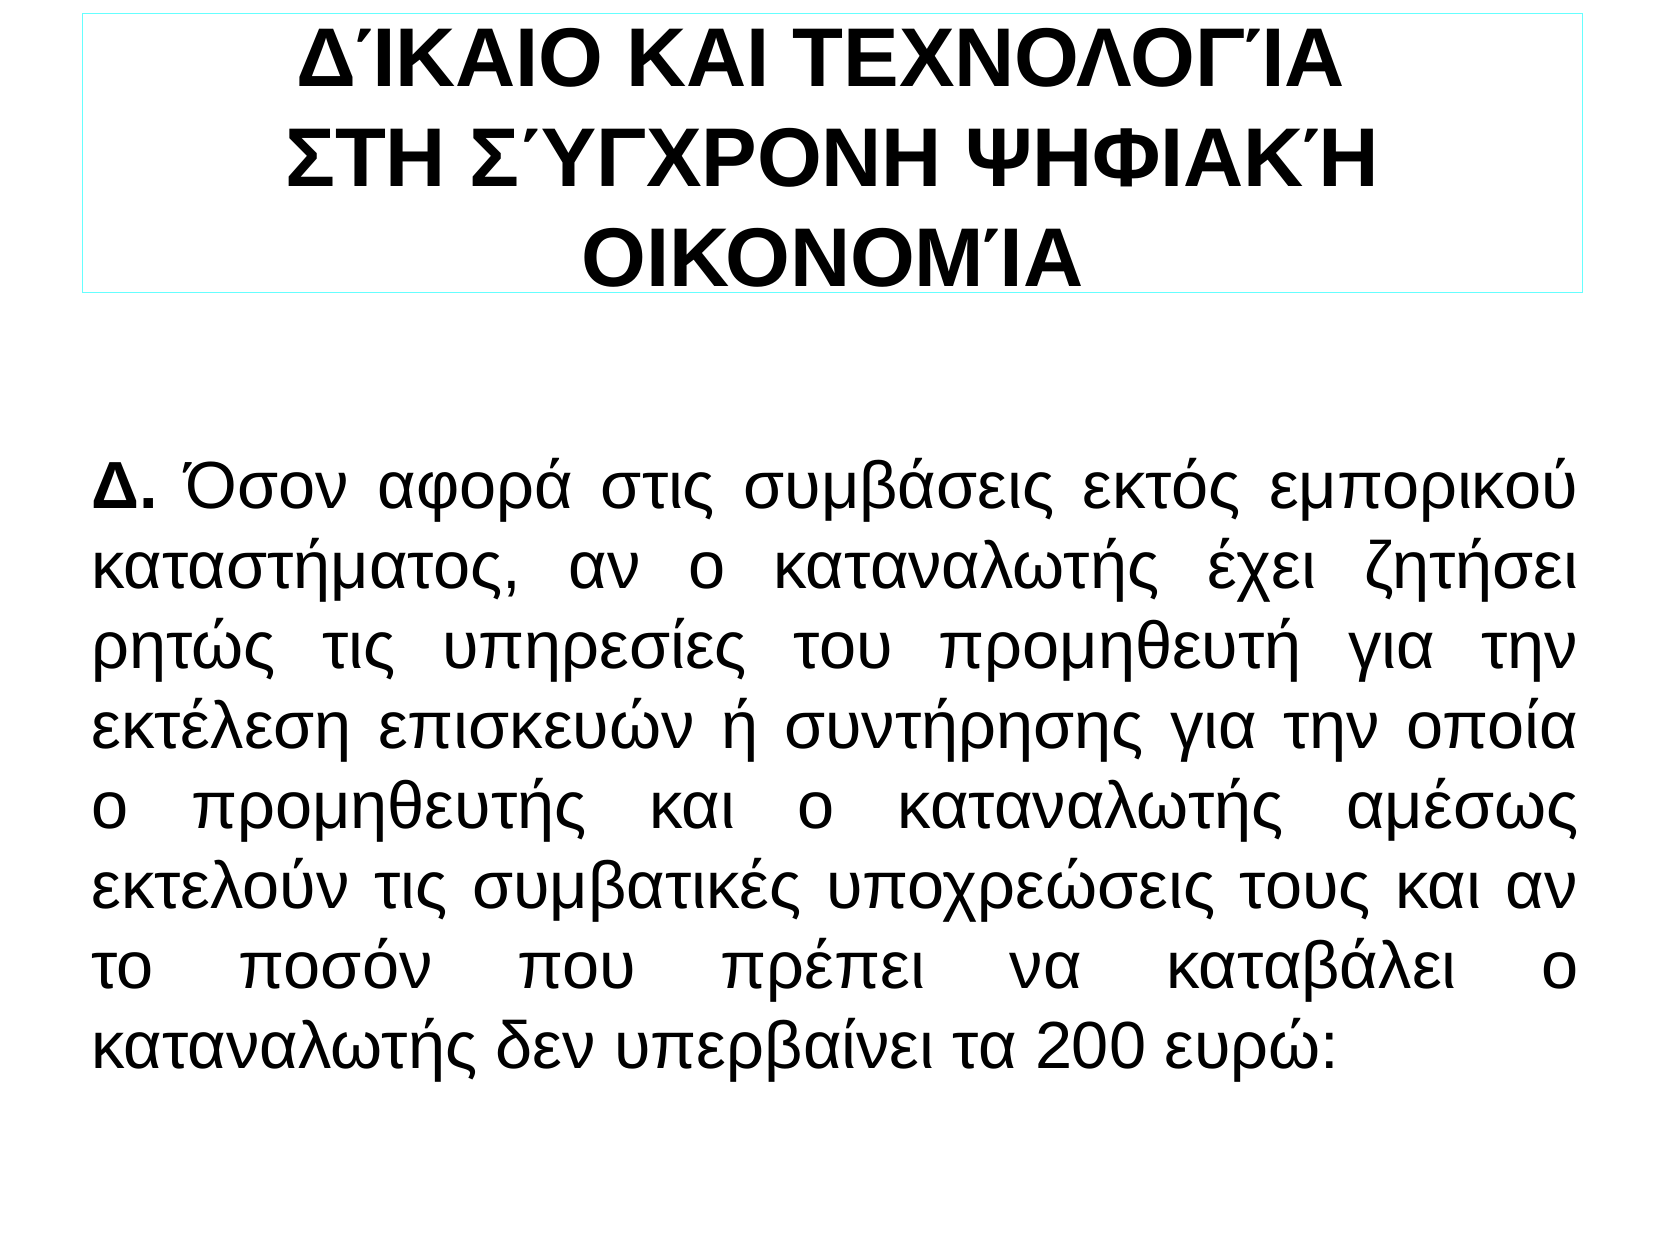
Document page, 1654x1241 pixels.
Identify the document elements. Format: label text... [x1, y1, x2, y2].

text_box ΔΊΚΑΙΟ ΚΑΙ ΤΕΧΝΟΛΟΓΊΑ ΣΤΗ ΣΎΓΧΡΟΝΗ ΨΗΦΙΑΚΉ ΟΙΚΟΝΟΜΊΑ [82, 13, 1583, 293]
text_box Δ. Όσον αφορά στις συμβάσεις εκτός εμπορικού καταστήματος, αν ο καταναλωτής έχει ζητήσει ρητώς τις υπηρεσίες του προμηθευτή για την εκτέλεση επισκευών ή συντήρησης για την οποία ο προμηθευτής και ο καταναλωτής αμέσως εκτελούν τις συμβατικές υποχρεώσεις τους και αν το ποσόν που πρέπει να καταβάλει ο καταναλωτής δεν υπερβαίνει τα 200 ευρώ: [91, 352, 1580, 1172]
